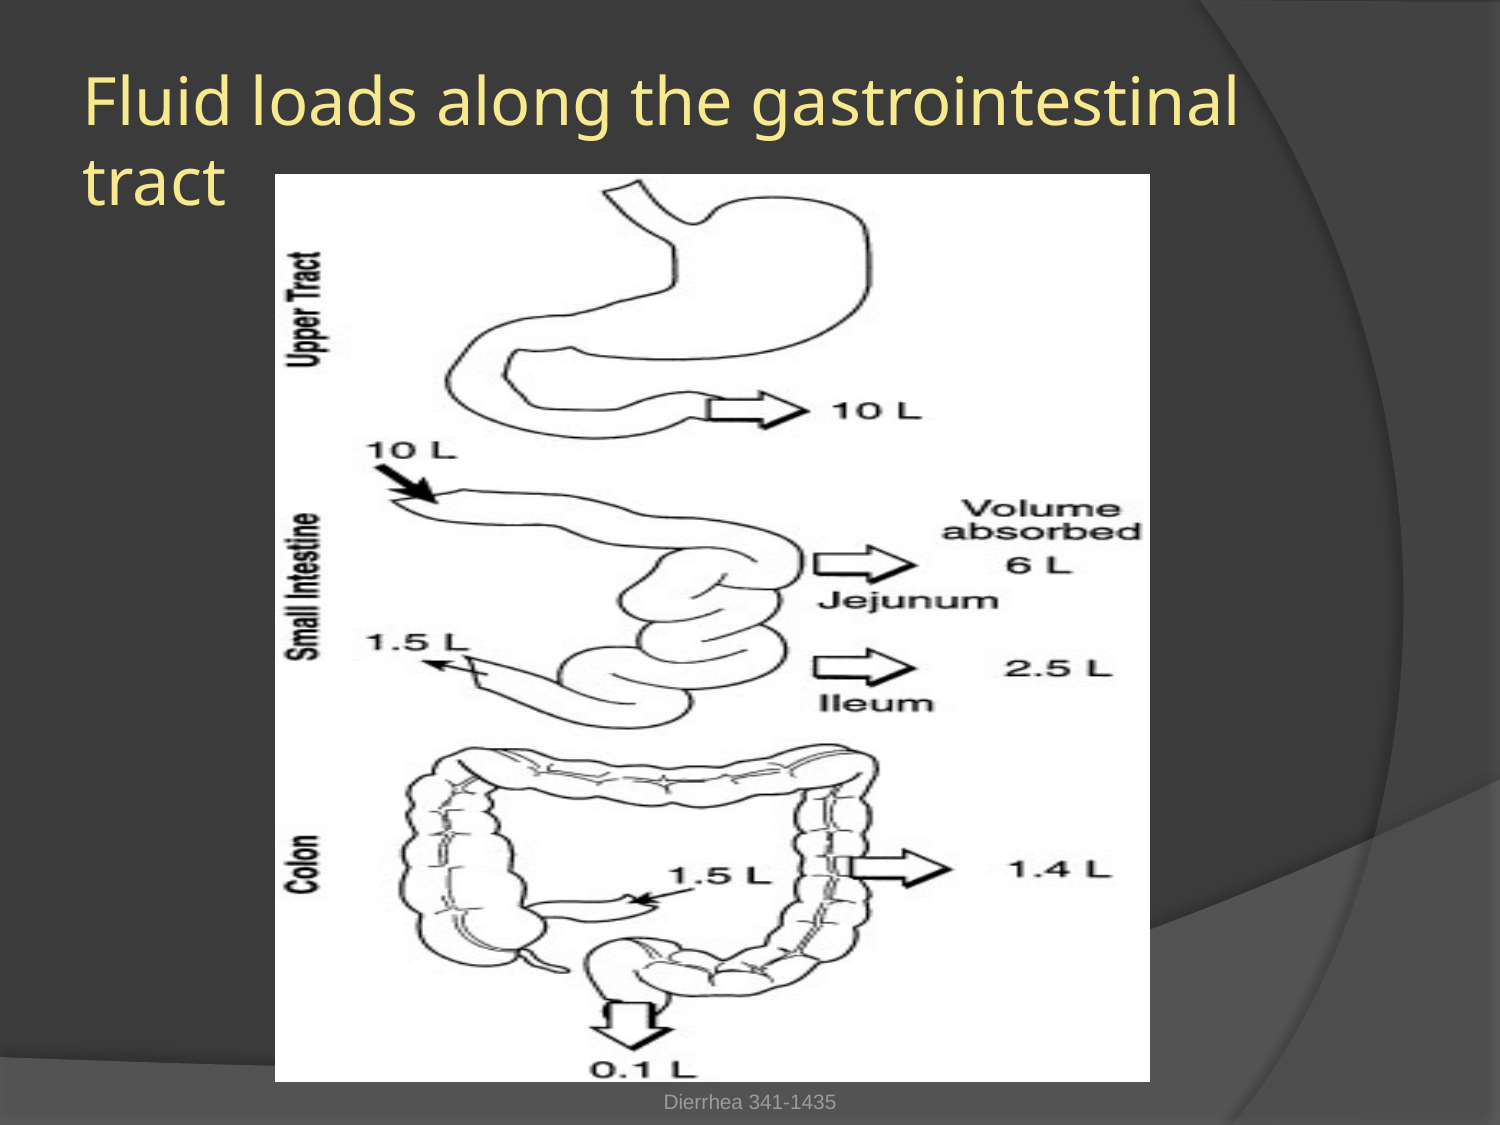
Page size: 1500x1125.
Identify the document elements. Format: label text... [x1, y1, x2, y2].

picture [274, 174, 1151, 1082]
footer Dierrhea 341-1435 [512, 1093, 988, 1114]
title Fluid loads along the gastrointestinal tract [75, 45, 1300, 233]
